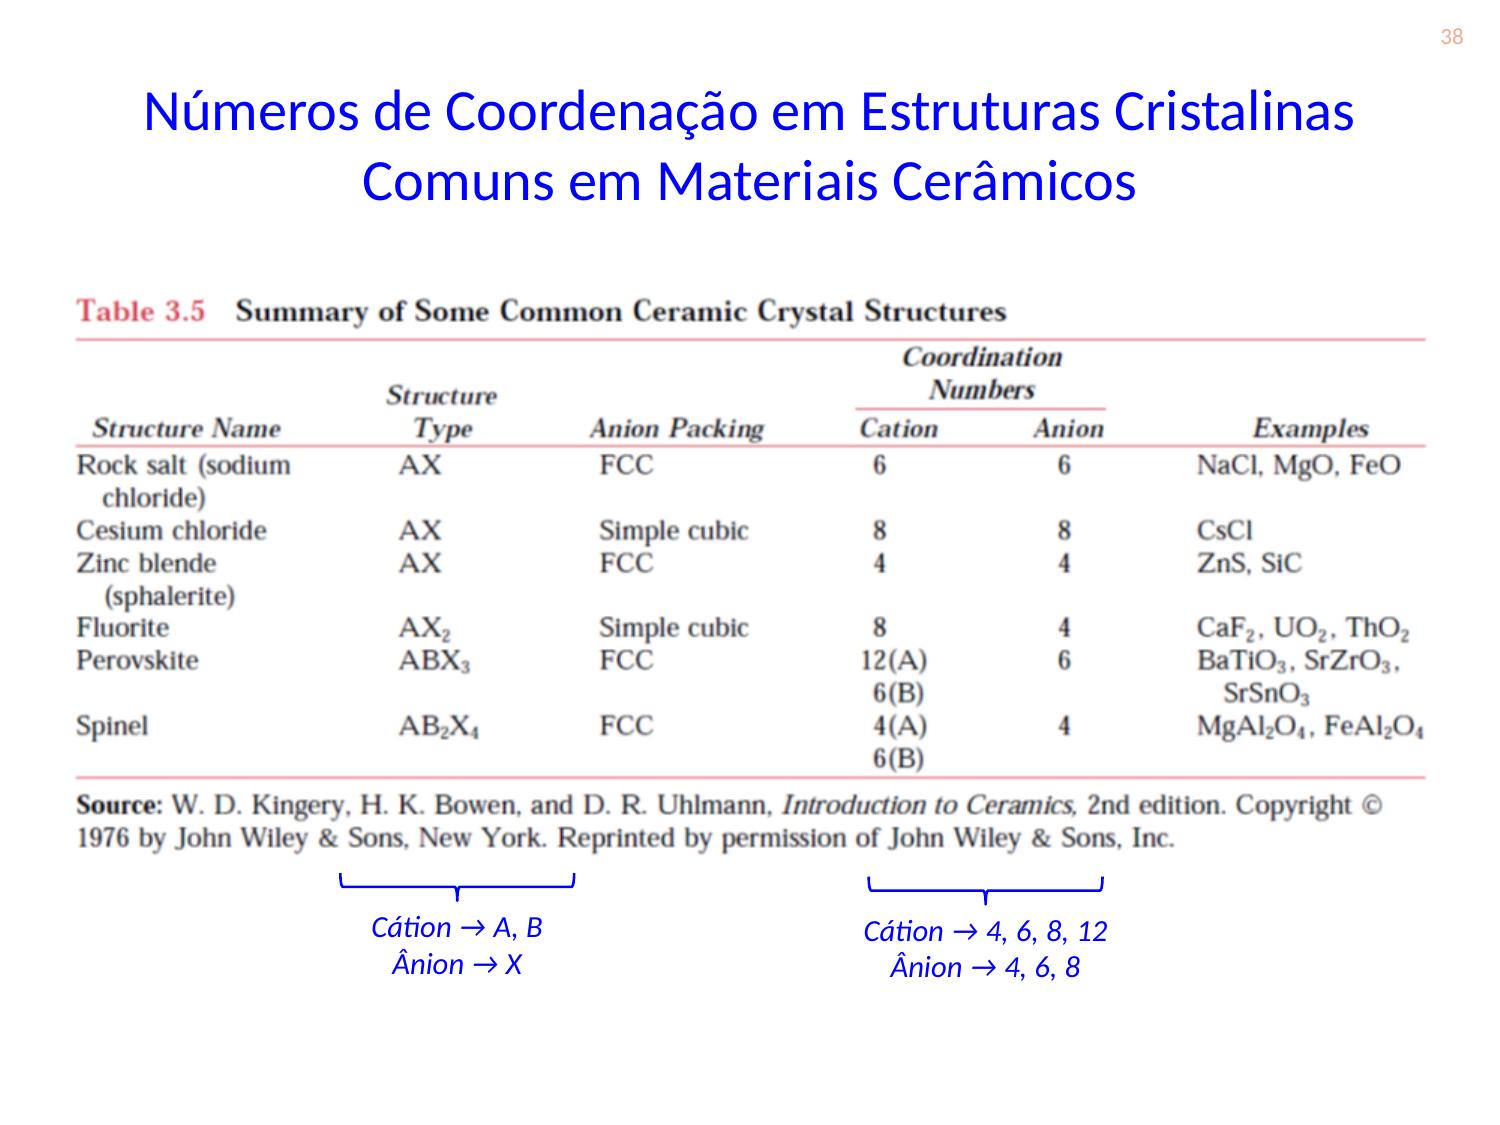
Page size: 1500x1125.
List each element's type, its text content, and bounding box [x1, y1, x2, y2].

text_box Cátion → A, B Ânion → X [356, 905, 558, 988]
text_box Cátion → 4, 6, 8, 12 Ânion → 4, 6, 8 [848, 905, 1123, 992]
slide_number 38 [1411, 4, 1494, 65]
text_box Números de Coordenação em Estruturas Cristalinas Comuns em Materiais Cerâmicos [112, 64, 1388, 225]
picture [6, 277, 1500, 905]
